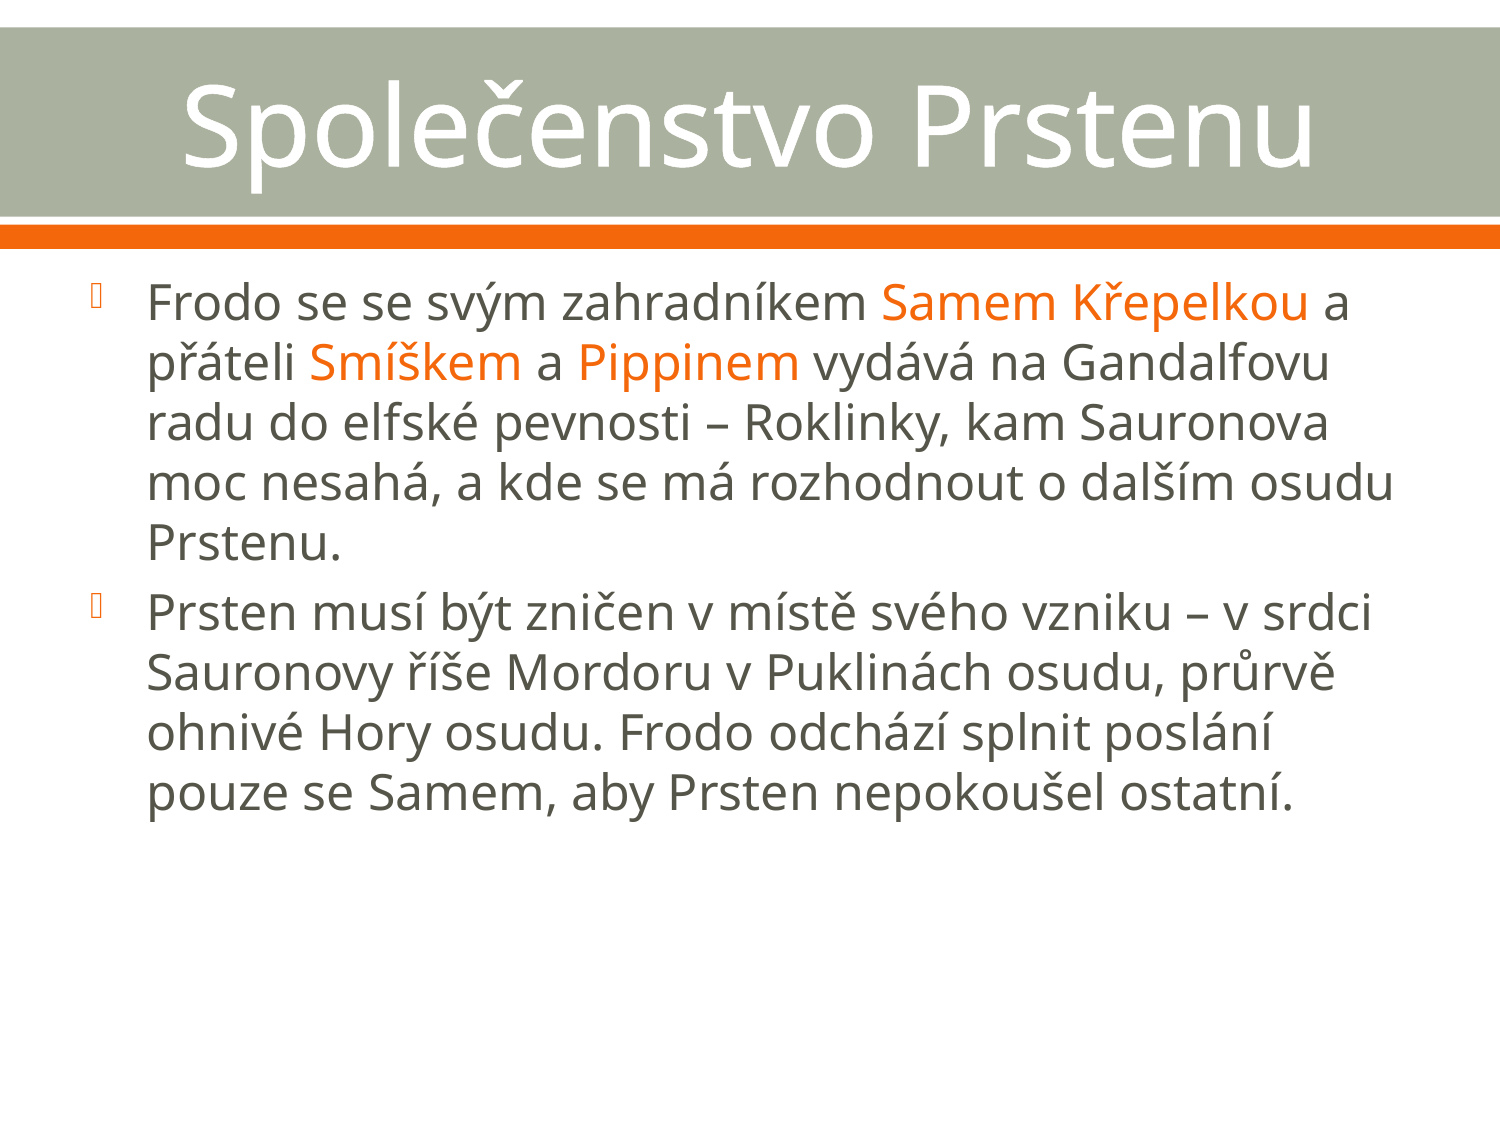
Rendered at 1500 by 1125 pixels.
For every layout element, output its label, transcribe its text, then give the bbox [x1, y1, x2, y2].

title Společenstvo Prstenu [75, 29, 1425, 213]
list Frodo se se svým zahradníkem Samem Křepelkou a přáteli Smíškem a Pippinem vydává na Gandalfovu radu do elfské pevnosti – Roklinky, kam Sauronova moc nesahá, a kde se má rozhodnout o dalším osudu Prstenu. Prsten musí být zničen v místě svého vzniku – v srdci Sauronovy říše Mordoru v Puklinách osudu, průrvě ohnivé Hory osudu. Frodo odchází splnit poslání pouze se Samem, aby Prsten nepokoušel ostatní. [75, 262, 1425, 1005]
